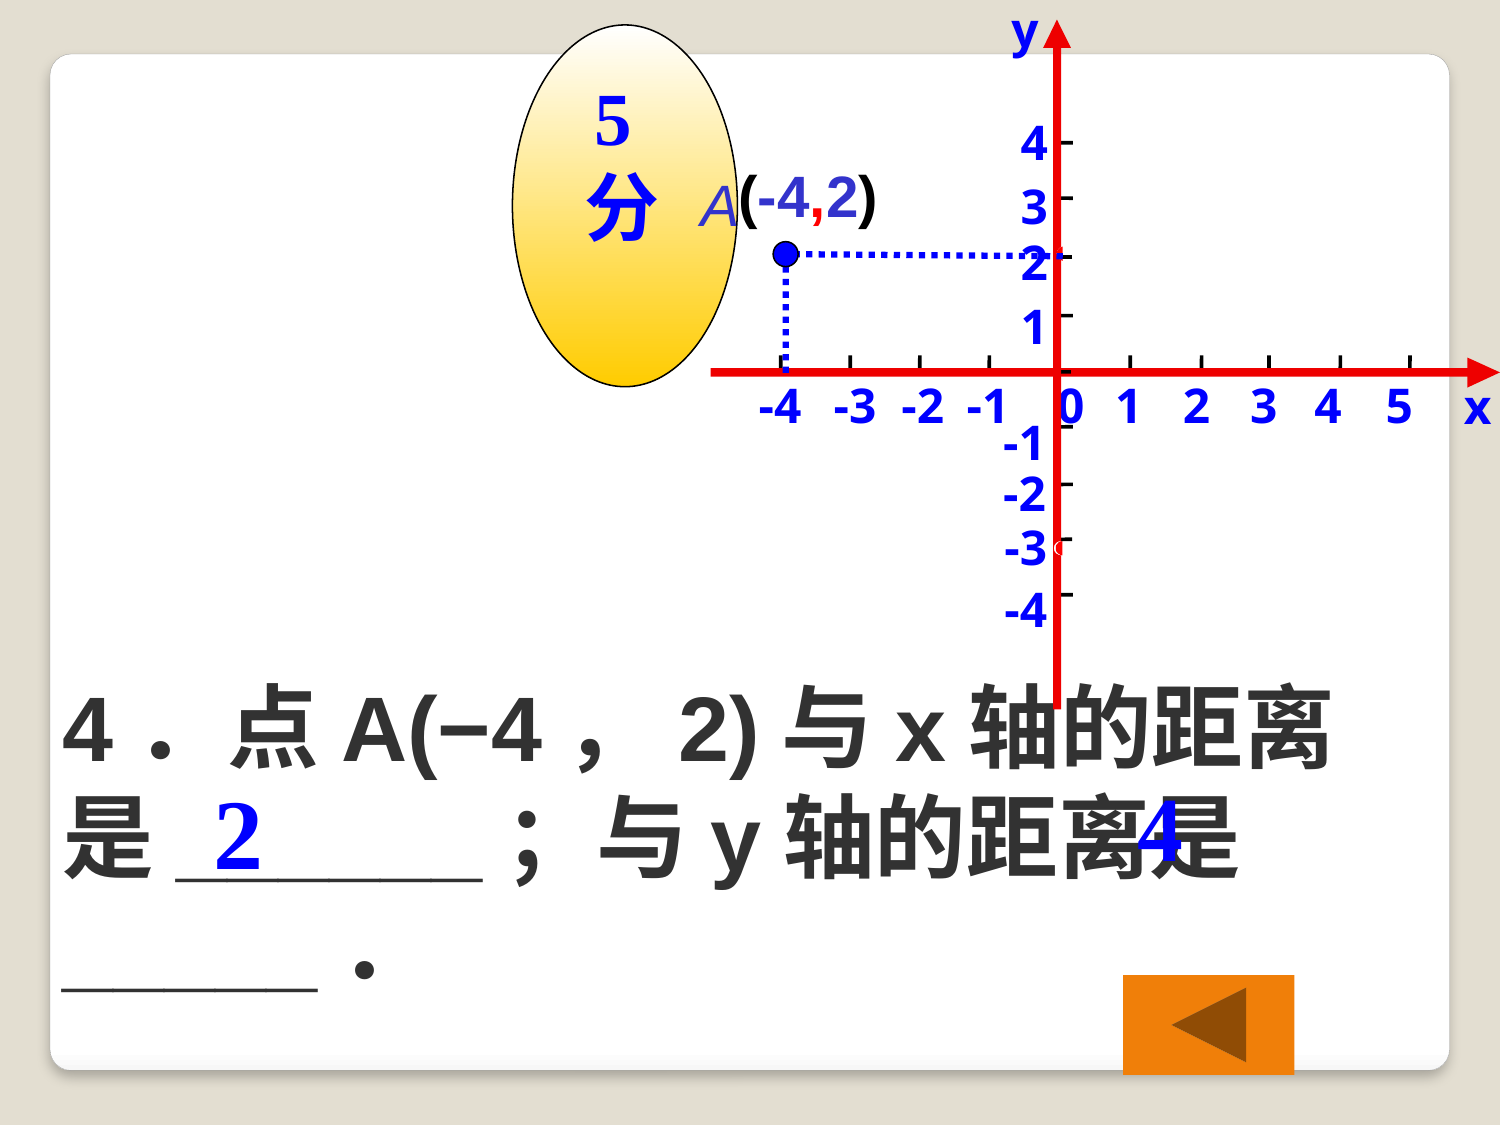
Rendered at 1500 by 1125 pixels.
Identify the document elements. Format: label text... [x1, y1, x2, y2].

text_box [1123, 975, 1295, 1075]
text_box 4．点A(−4，2)与x轴的距离是______；与y轴的距离是_____． [48, 662, 1438, 1068]
text_box 4 [1123, 762, 1199, 888]
text_box 2 [198, 762, 279, 898]
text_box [685, 0, 1500, 710]
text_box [512, 24, 678, 387]
